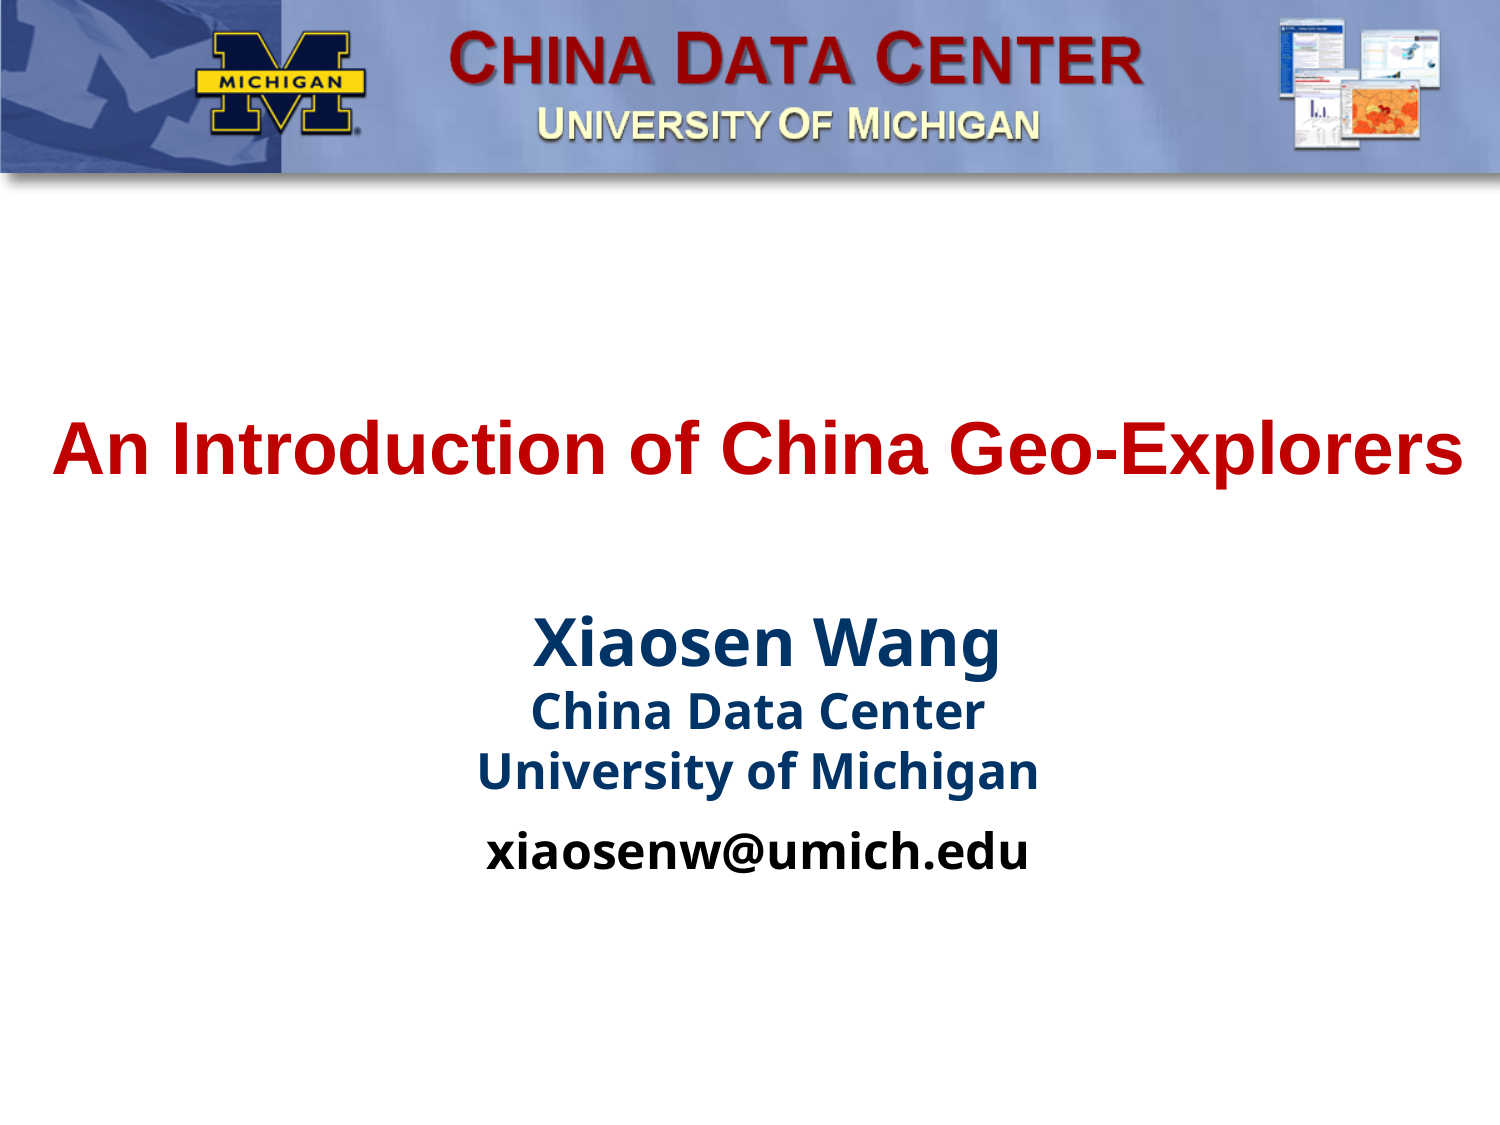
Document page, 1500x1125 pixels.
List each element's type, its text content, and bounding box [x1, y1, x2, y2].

title An Introduction of China Geo-Explorers Xiaosen Wang China Data Center University of Michigan xiaosenw@umich.edu [17, 314, 1500, 965]
picture [0, 0, 1500, 173]
